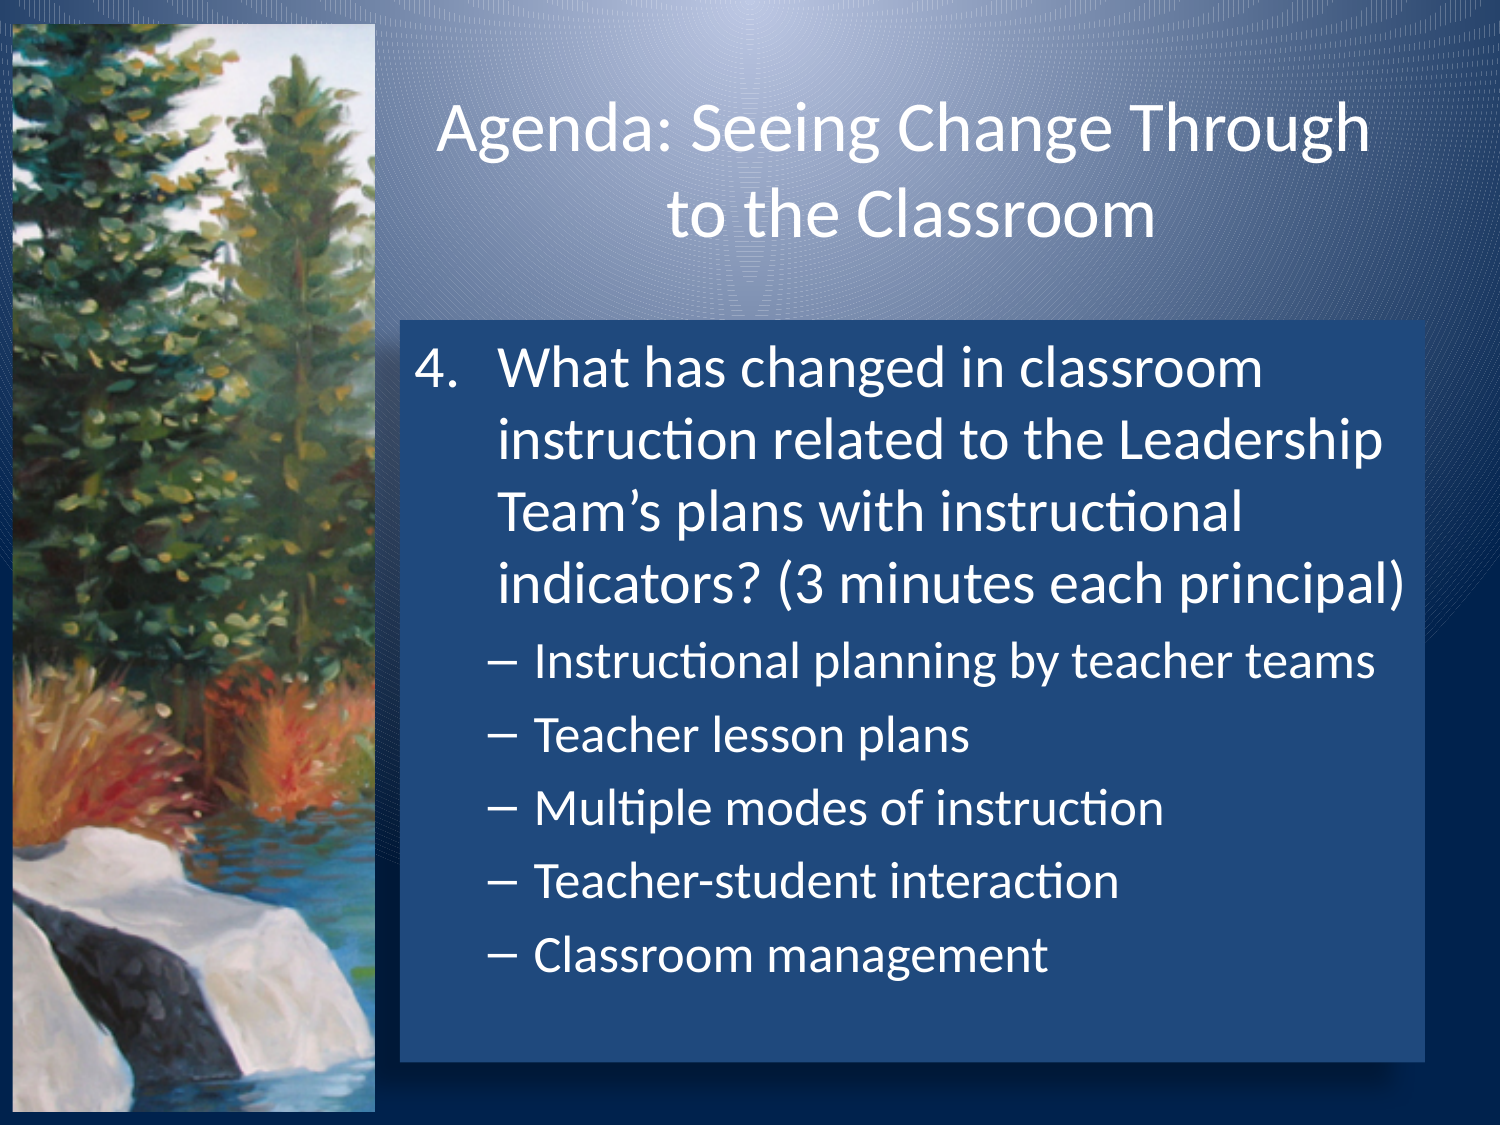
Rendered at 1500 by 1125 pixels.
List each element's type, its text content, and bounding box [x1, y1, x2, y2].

picture [12, 24, 376, 1112]
title Agenda: Seeing Change Through to the Classroom [399, 45, 1425, 288]
list What has changed in classroom instruction related to the Leadership Team’s plans with instructional indicators? (3 minutes each principal) Instructional planning by teacher teams Teacher lesson plans Multiple modes of instruction Teacher-student interaction Classroom management [399, 320, 1425, 1063]
